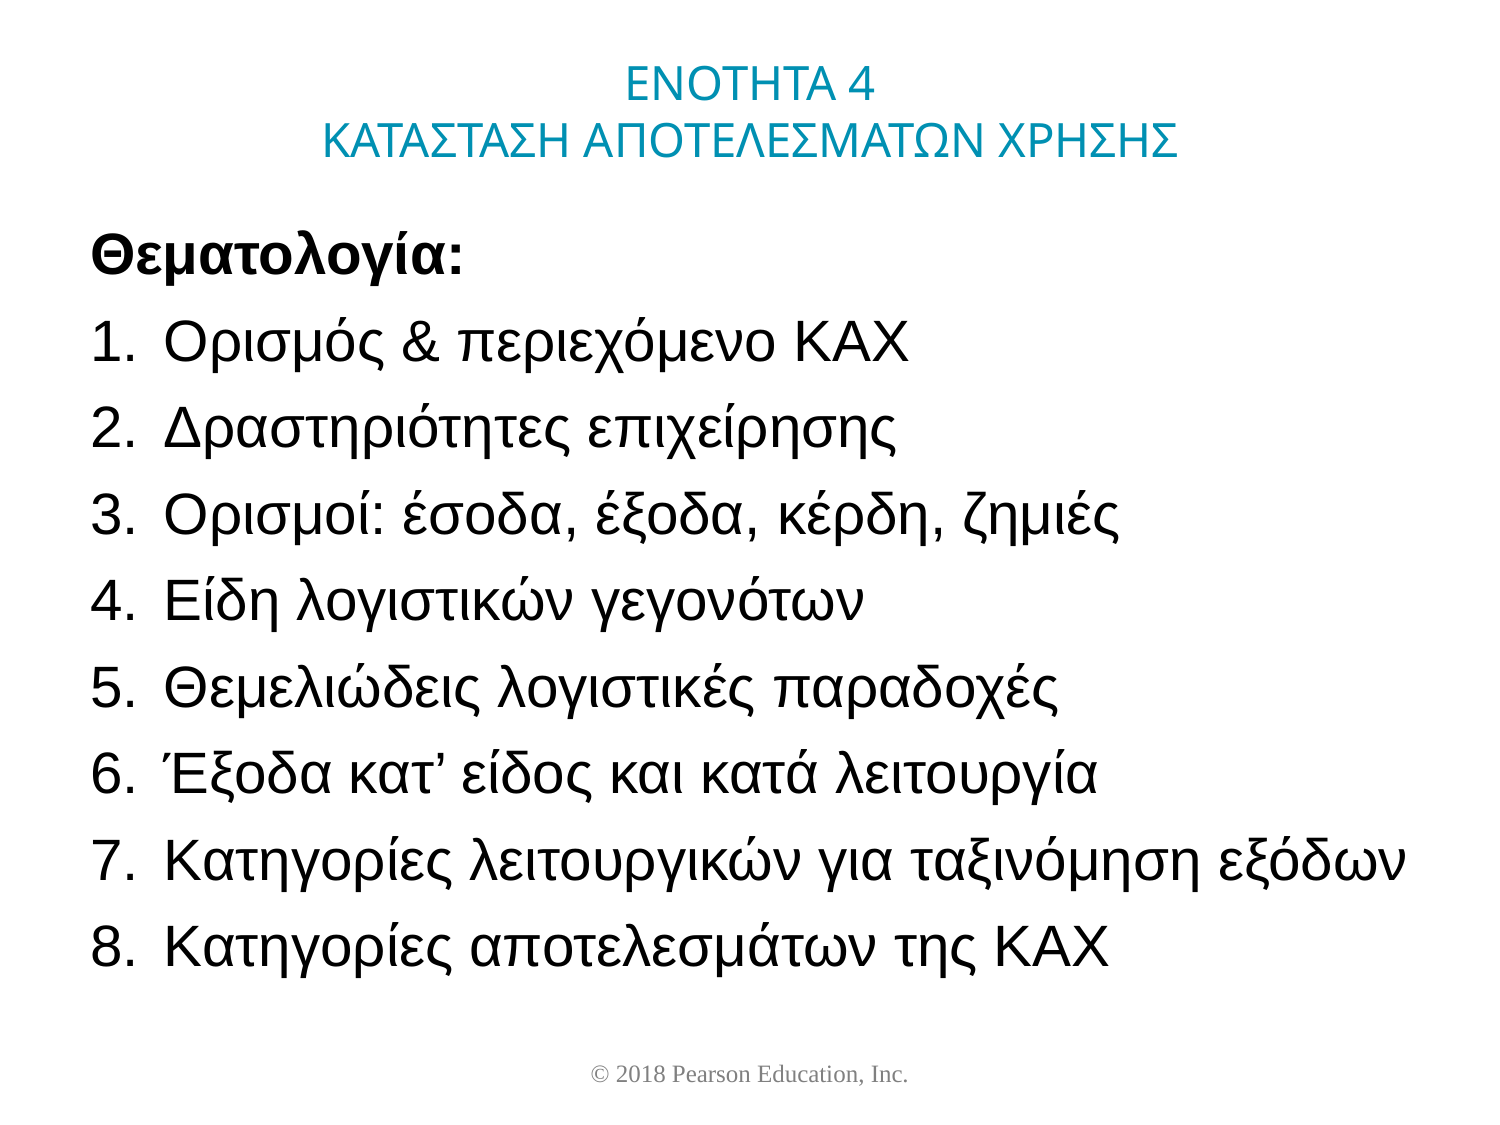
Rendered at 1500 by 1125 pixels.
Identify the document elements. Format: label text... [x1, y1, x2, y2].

title ΕΝΟΤΗΤΑ 4 ΚΑΤΑΣΤΑΣΗ ΑΠΟΤΕΛΕΣΜΑΤΩΝ ΧΡΗΣΗΣ [75, 45, 1425, 175]
list Θεματολογία: Ορισμός & περιεχόμενο ΚΑΧ Δραστηριότητες επιχείρησης Ορισμοί: έσοδα, έξοδα, κέρδη, ζημιές Είδη λογιστικών γεγονότων Θεμελιώδεις λογιστικές παραδοχές Έξοδα κατ’ είδος και κατά λειτουργία Κατηγορίες λειτουργικών για ταξινόμηση εξόδων Κατηγορίες αποτελεσμάτων της ΚΑΧ [75, 203, 1425, 1005]
